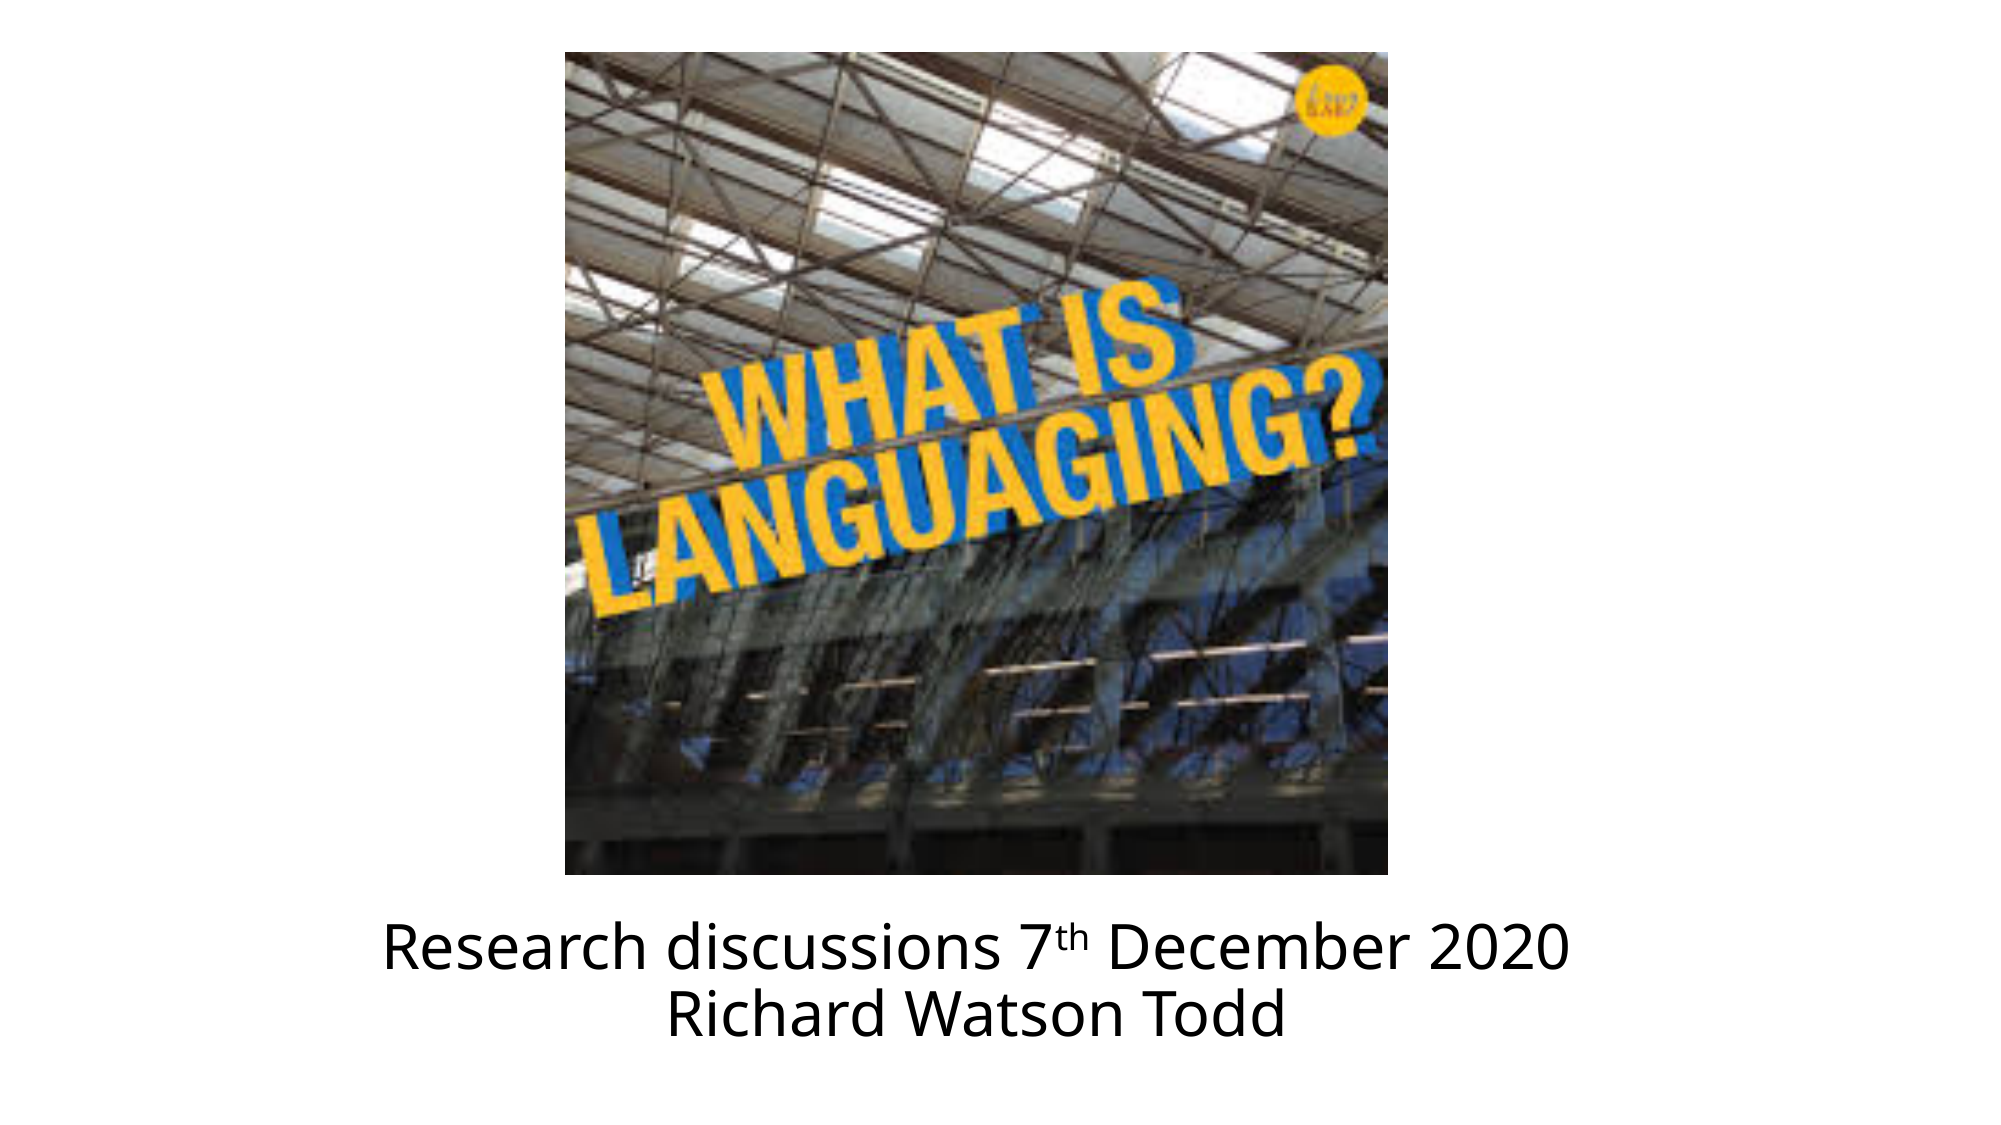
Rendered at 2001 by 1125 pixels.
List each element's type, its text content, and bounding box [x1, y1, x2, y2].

title Research discussions 7th December 2020 Richard Watson Todd [226, 907, 1727, 1058]
picture [565, 52, 1388, 875]
